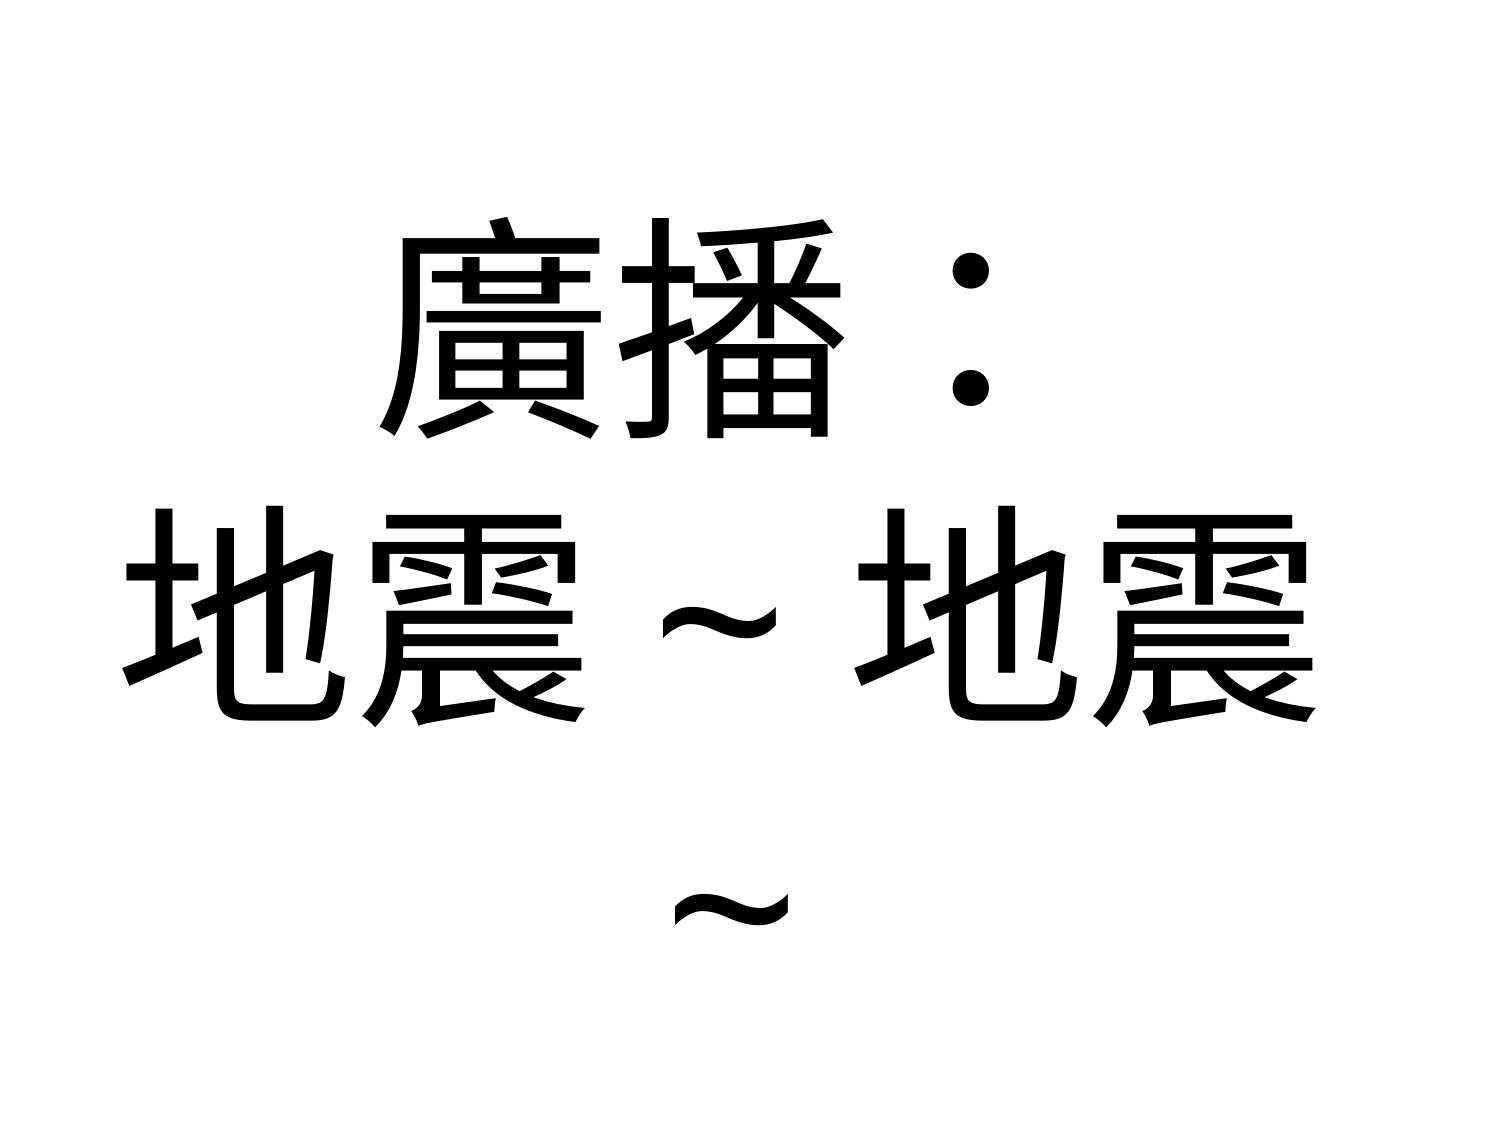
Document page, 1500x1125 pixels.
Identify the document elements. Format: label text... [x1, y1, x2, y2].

text_box 廣播： 地震~地震~ [100, 172, 1365, 1050]
